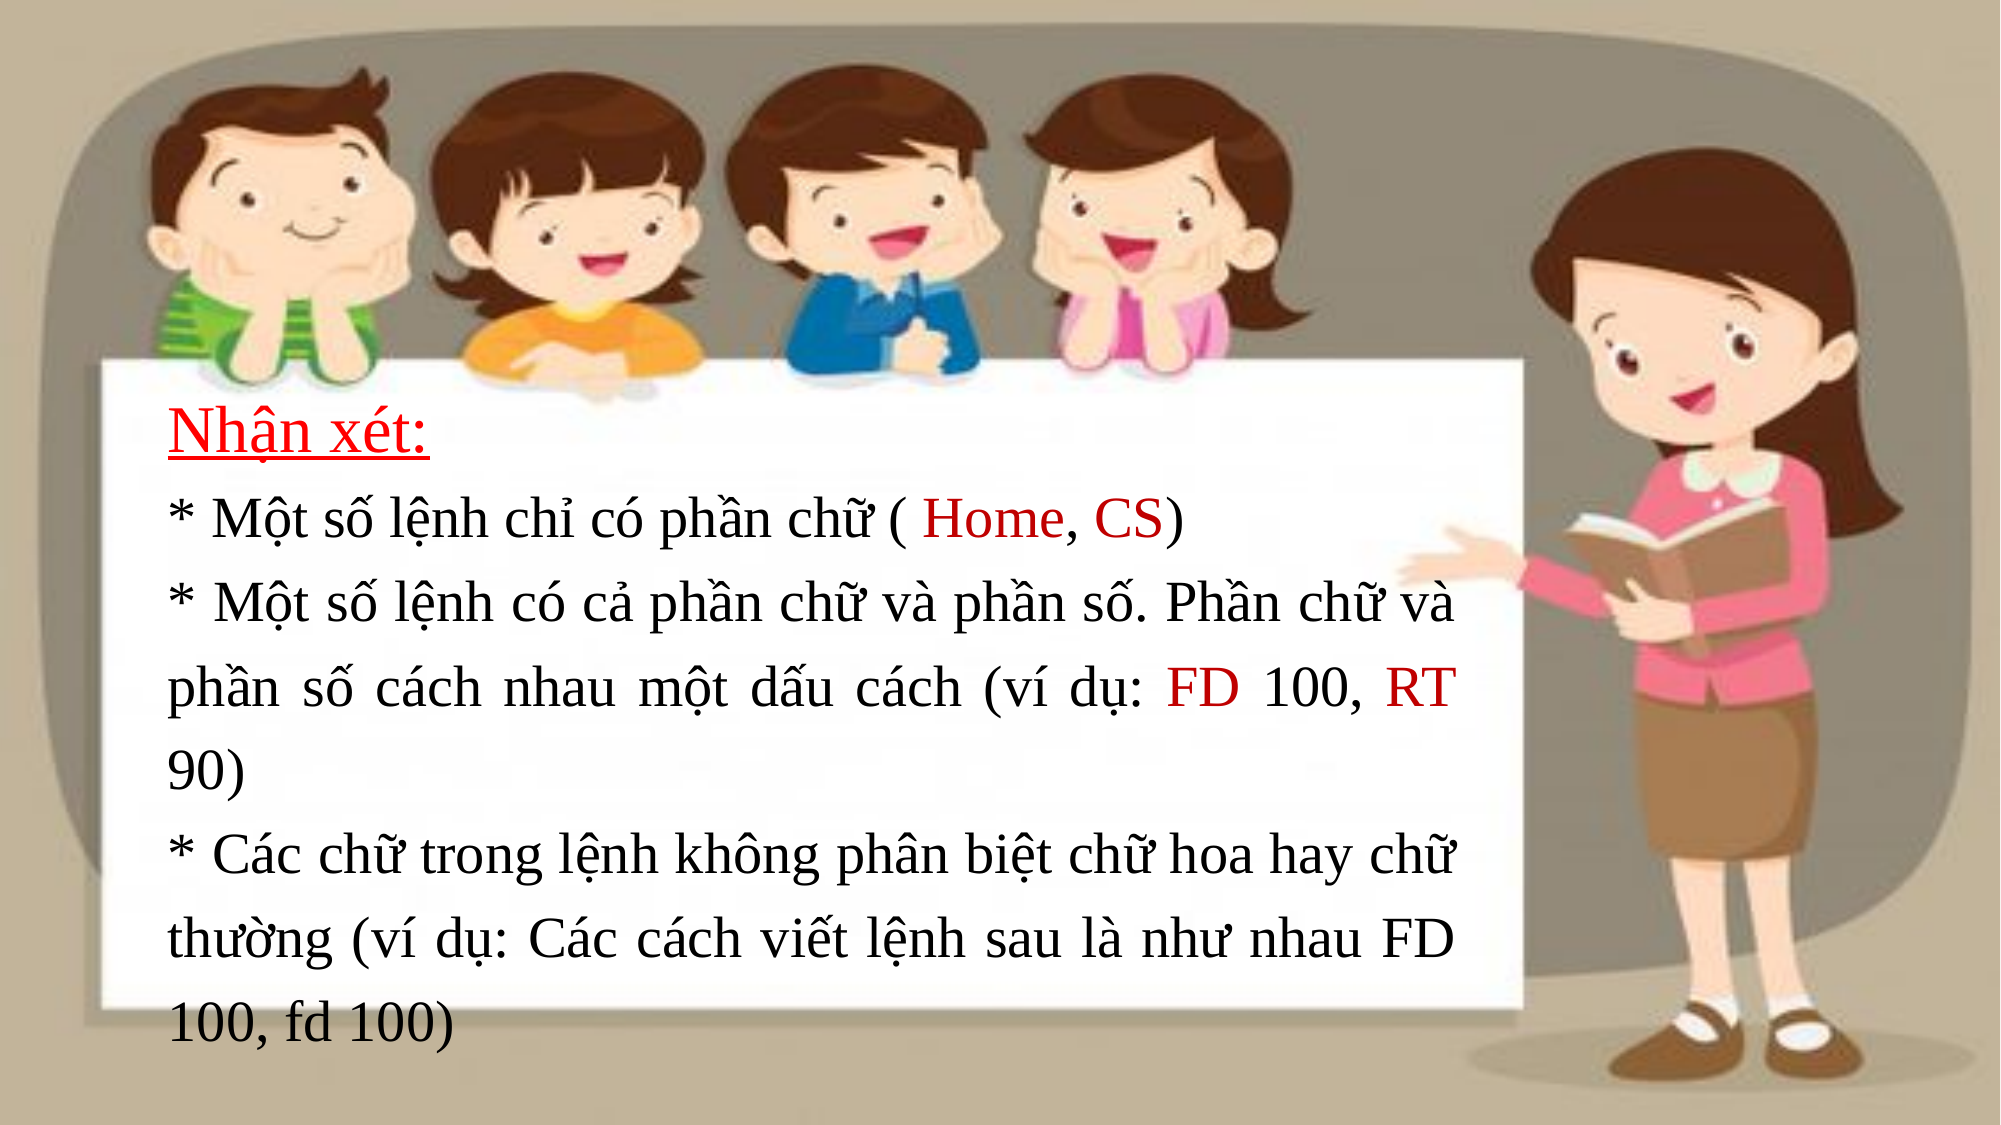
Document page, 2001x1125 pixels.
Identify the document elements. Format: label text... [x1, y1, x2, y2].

picture [0, 0, 2001, 1125]
text_box Nhận xét: * Một số lệnh chỉ có phần chữ ( Home, CS) * Một số lệnh có cả phần chữ và phần số. Phần chữ và phần số cách nhau một dấu cách (ví dụ: FD 100, RT 90) * Các chữ trong lệnh không phân biệt chữ hoa hay chữ thường (ví dụ: Các cách viết lệnh sau là như nhau FD 100, fd 100) [152, 362, 1472, 1111]
